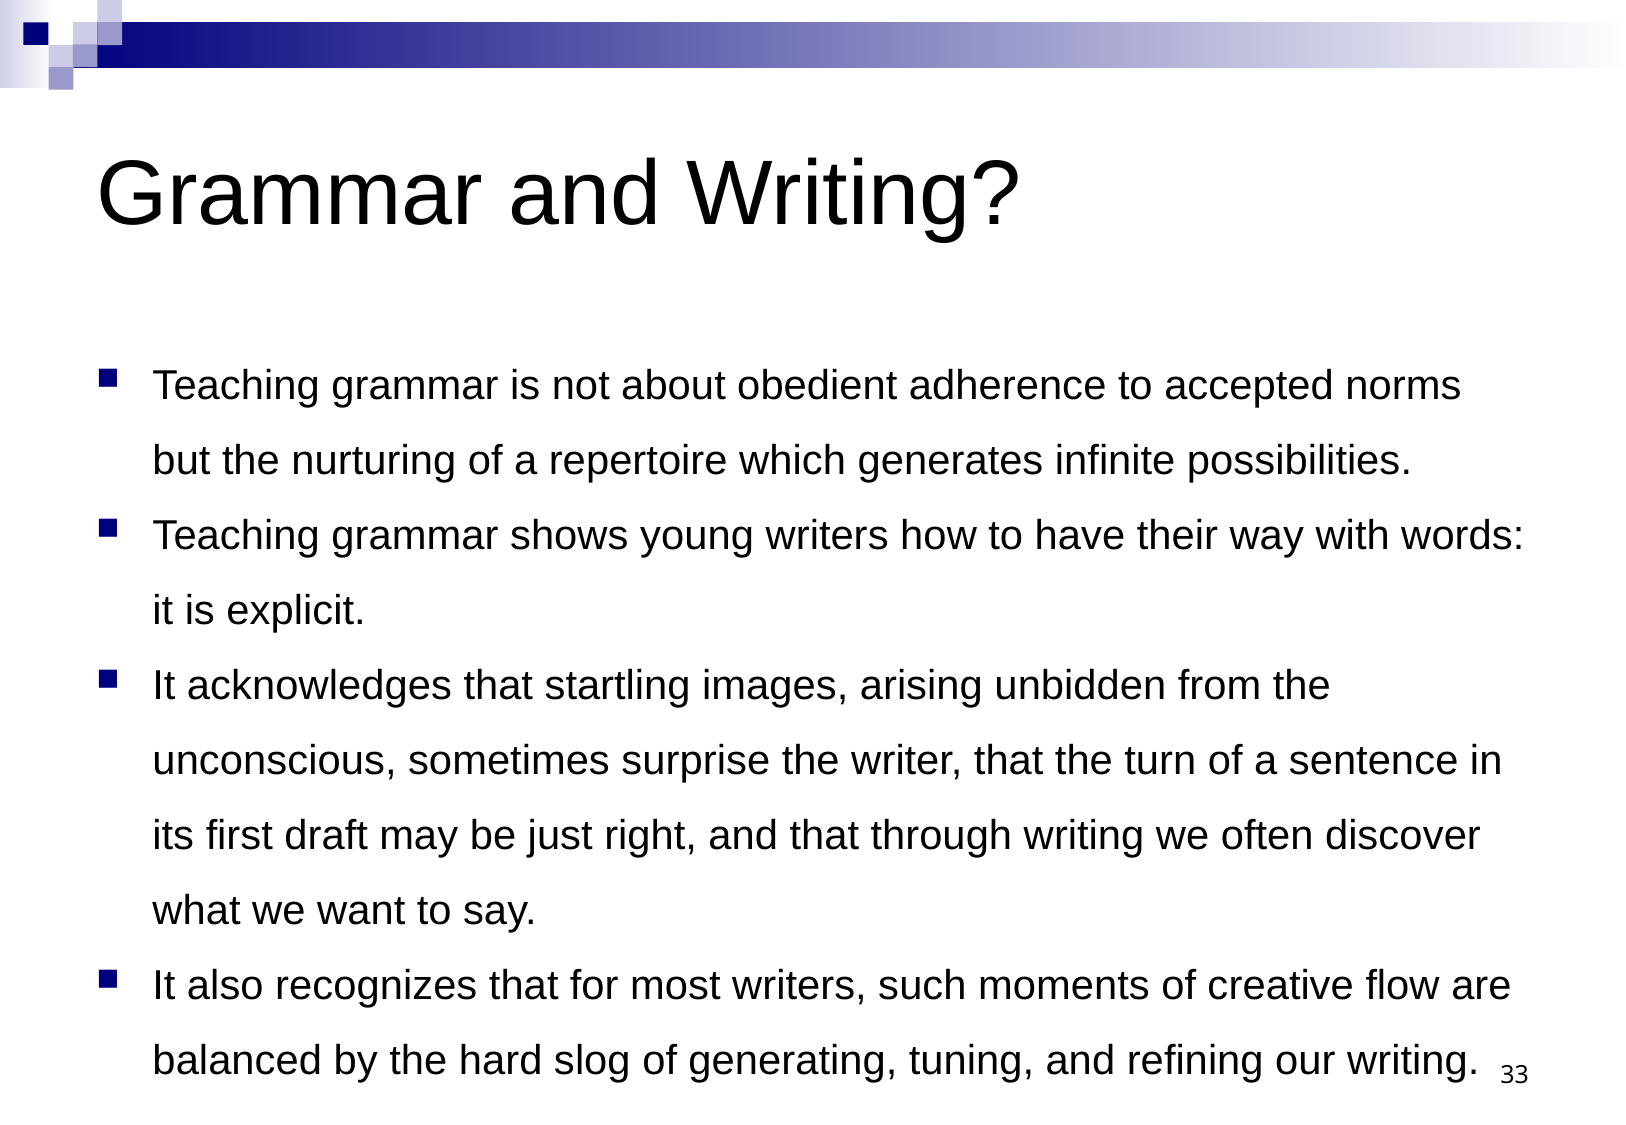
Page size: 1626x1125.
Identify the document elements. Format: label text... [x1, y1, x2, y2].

list Teaching grammar is not about obedient adherence to accepted norms but the nurturing of a repertoire which generates infinite possibilities. Teaching grammar shows young writers how to have their way with words: it is explicit. It acknowledges that startling images, arising unbidden from the unconscious, sometimes surprise the writer, that the turn of a sentence in its first draft may be just right, and that through writing we often discover what we want to say. It also recognizes that for most writers, such moments of creative flow are balanced by the hard slog of generating, tuning, and refining our writing. [80, 324, 1544, 1032]
text_box 33 [1164, 1024, 1544, 1100]
title Grammar and Writing? [80, 74, 1544, 301]
